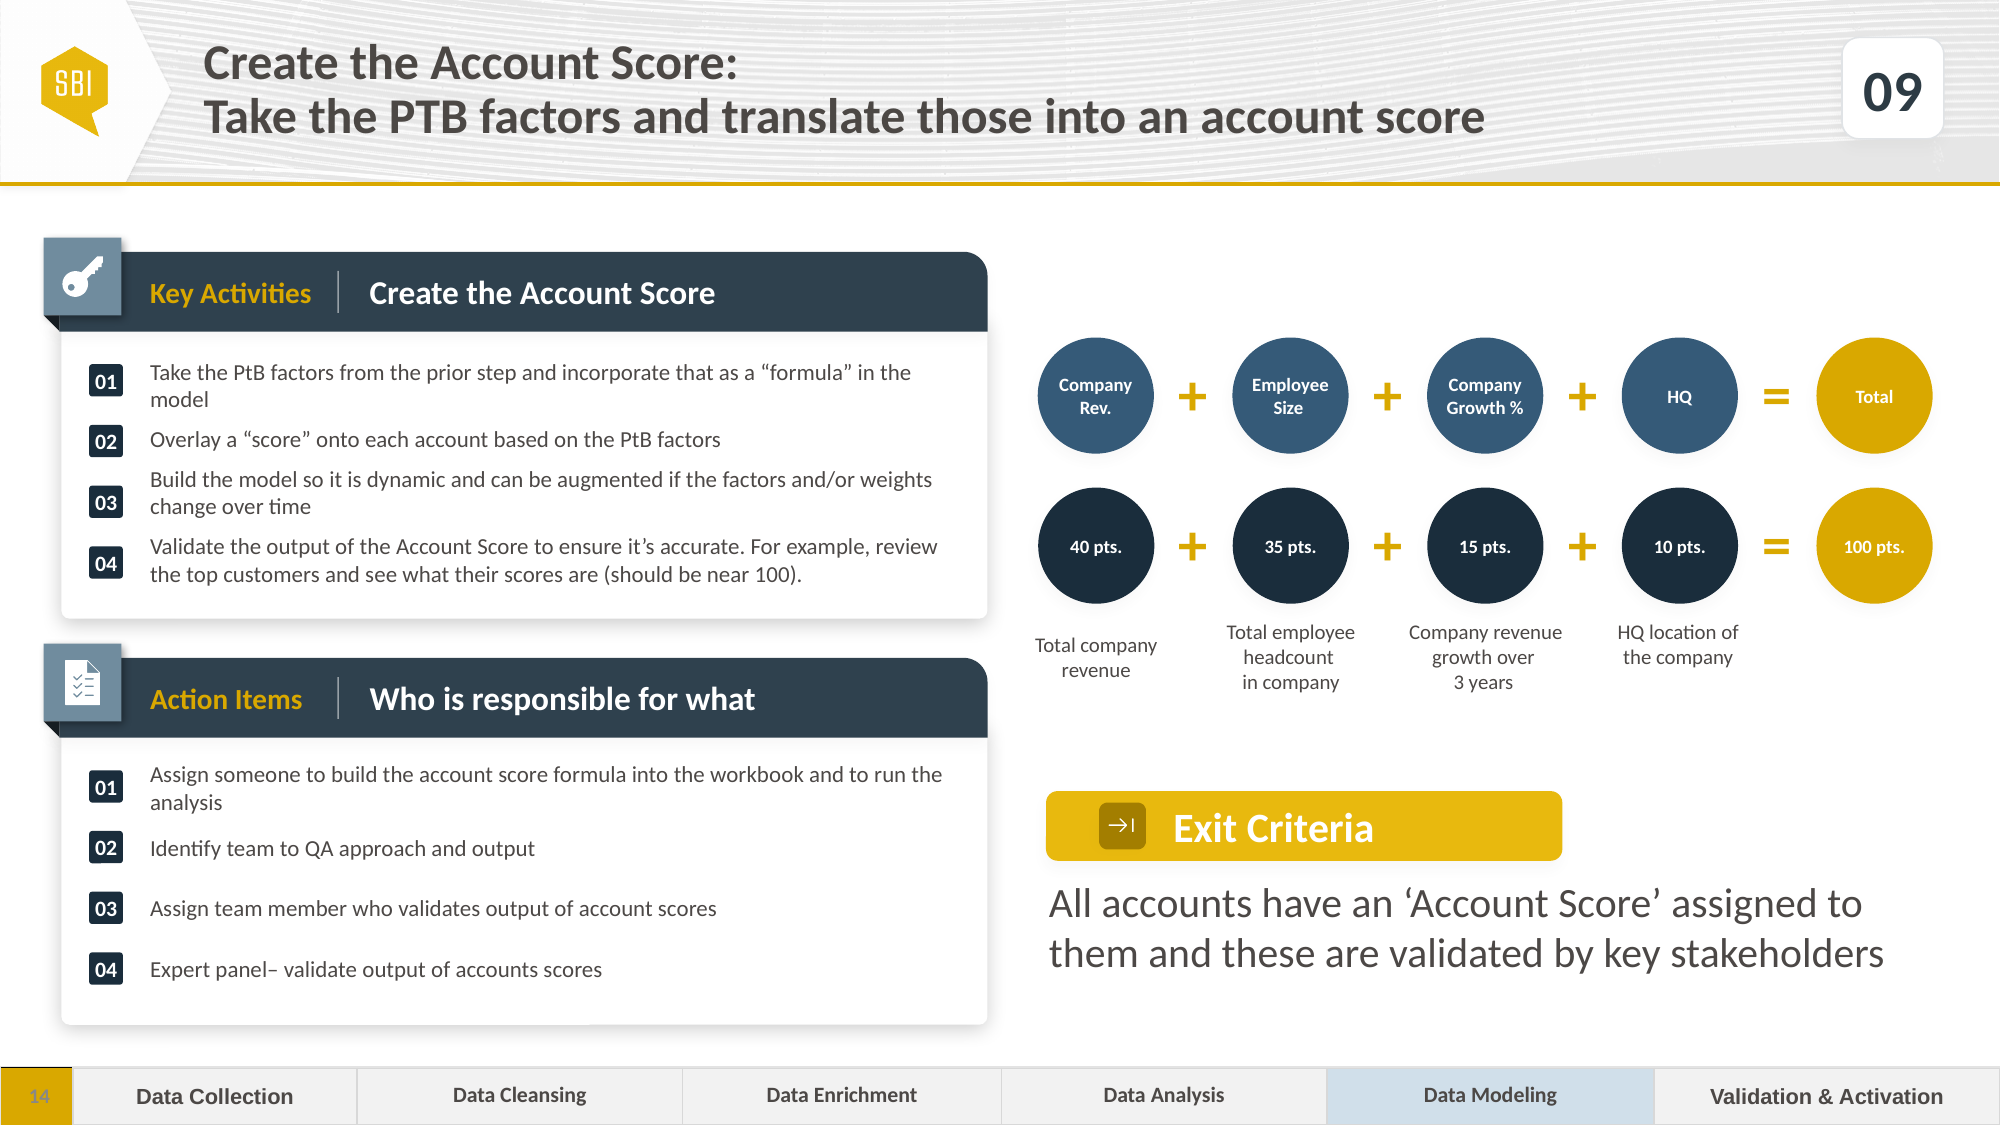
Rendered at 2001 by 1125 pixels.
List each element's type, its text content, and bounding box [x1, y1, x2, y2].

text_box 10 pts. [1621, 487, 1739, 604]
text_box HQ [1621, 337, 1738, 454]
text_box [88, 891, 124, 925]
text_box Total employee headcount in company [1208, 618, 1374, 694]
text_box Assign team member who validates output of account scores [150, 893, 945, 922]
text_box [60, 657, 988, 738]
table_header Data Modeling [1328, 1069, 1653, 1124]
text_box Action Items [149, 680, 323, 716]
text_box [88, 952, 124, 985]
text_box 15 pts. [1427, 487, 1544, 604]
table_header Data Cleansing [358, 1069, 682, 1124]
text_box Assign someone to build the account score formula into the workbook and to run the analysis [150, 759, 969, 816]
text_box Employee Size [1232, 337, 1349, 454]
text_box = [1758, 523, 1797, 560]
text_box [88, 830, 124, 864]
text_box All accounts have an ‘Account Score’ assigned to them and these are validated by key stakeholders [1048, 875, 1982, 976]
text_box Expert panel– validate output of accounts scores [150, 954, 945, 983]
text_box = [1758, 373, 1796, 410]
text_box Create the Account Score [369, 271, 922, 312]
text_box [43, 643, 122, 722]
title Create the Account Score: Take the PTB factors and translate those into an account score [188, 0, 2000, 181]
text_box [60, 251, 988, 332]
text_box Identify team to QA approach and output [150, 833, 945, 861]
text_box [88, 769, 124, 803]
text_box + [1174, 523, 1213, 560]
text_box + [1563, 523, 1602, 560]
text_box 100 pts. [1816, 487, 1933, 604]
text_box Company revenue growth over 3 years [1403, 618, 1569, 694]
text_box [43, 315, 60, 332]
text_box Who is responsible for what [369, 677, 922, 718]
table_header Data Enrichment [683, 1069, 1001, 1124]
text_box + [1174, 373, 1212, 410]
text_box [88, 363, 124, 397]
text_box [43, 721, 60, 738]
text_box [43, 237, 122, 316]
text_box [65, 660, 100, 706]
text_box [61, 332, 988, 619]
table_header Data Analysis [1002, 1069, 1326, 1124]
picture [1, 0, 183, 182]
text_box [88, 485, 124, 519]
table_header Data Collection [74, 1069, 356, 1124]
text_box + [1369, 523, 1407, 560]
text_box Key Activities [149, 274, 323, 310]
text_box [61, 738, 988, 1025]
text_box Company Growth % [1427, 337, 1544, 454]
text_box 40 pts. [1038, 487, 1155, 604]
text_box Exit Criteria [1045, 791, 1563, 861]
text_box [1099, 802, 1146, 850]
text_box Company Rev. [1037, 337, 1154, 454]
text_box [88, 546, 124, 579]
text_box + [1563, 373, 1602, 410]
text_box 09 [1841, 37, 1944, 139]
text_box HQ location of the company [1597, 618, 1763, 669]
text_box [62, 256, 103, 297]
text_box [88, 424, 124, 458]
table_header Validation & Activation [1655, 1069, 1999, 1124]
text_box Total [1816, 337, 1933, 454]
text_box Take the PtB factors from the prior step and incorporate that as a “formula” in the model Overlay a “score” onto each account based on the PtB factors Build the model so it is dynamic and can be augmented if the factors and/or weights change over time Validate the output of the Account Score to ensure it’s accurate. For example, review the top customers and see what their scores are (should be near 100). [150, 356, 969, 587]
text_box Total company revenue [1013, 631, 1179, 682]
text_box + [1369, 373, 1407, 410]
text_box 35 pts. [1232, 487, 1349, 604]
